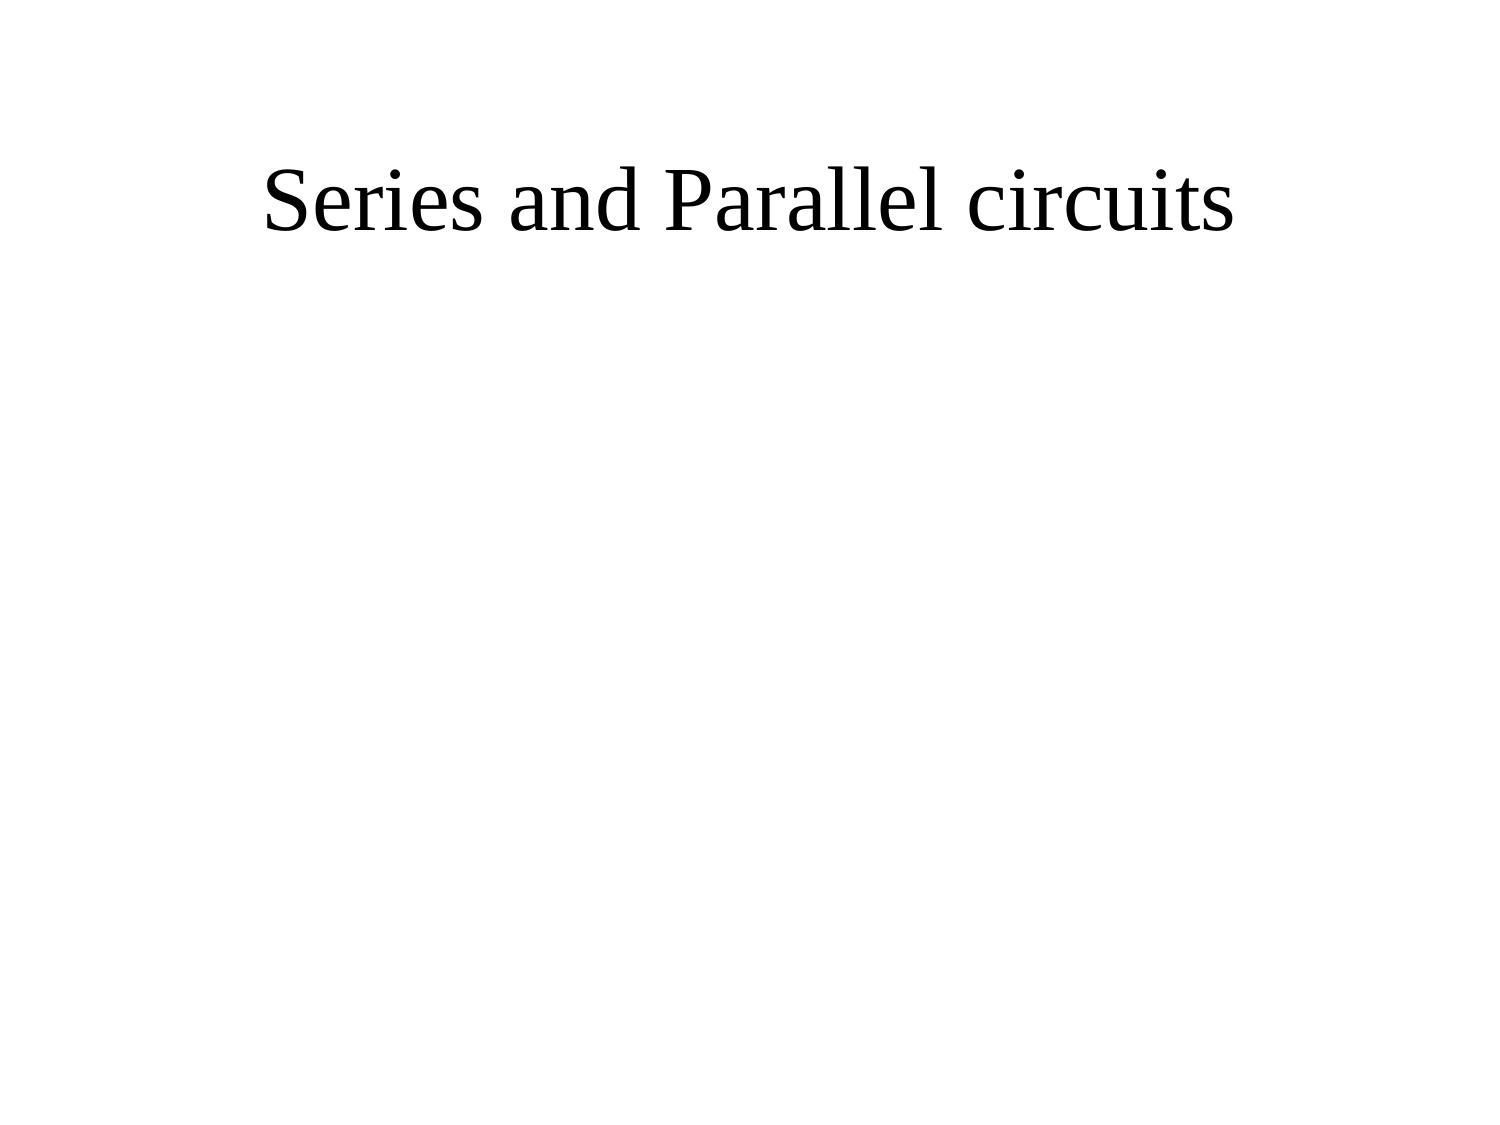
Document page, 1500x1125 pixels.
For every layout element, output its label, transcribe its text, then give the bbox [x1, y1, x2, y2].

title Series and Parallel circuits [112, 99, 1388, 288]
